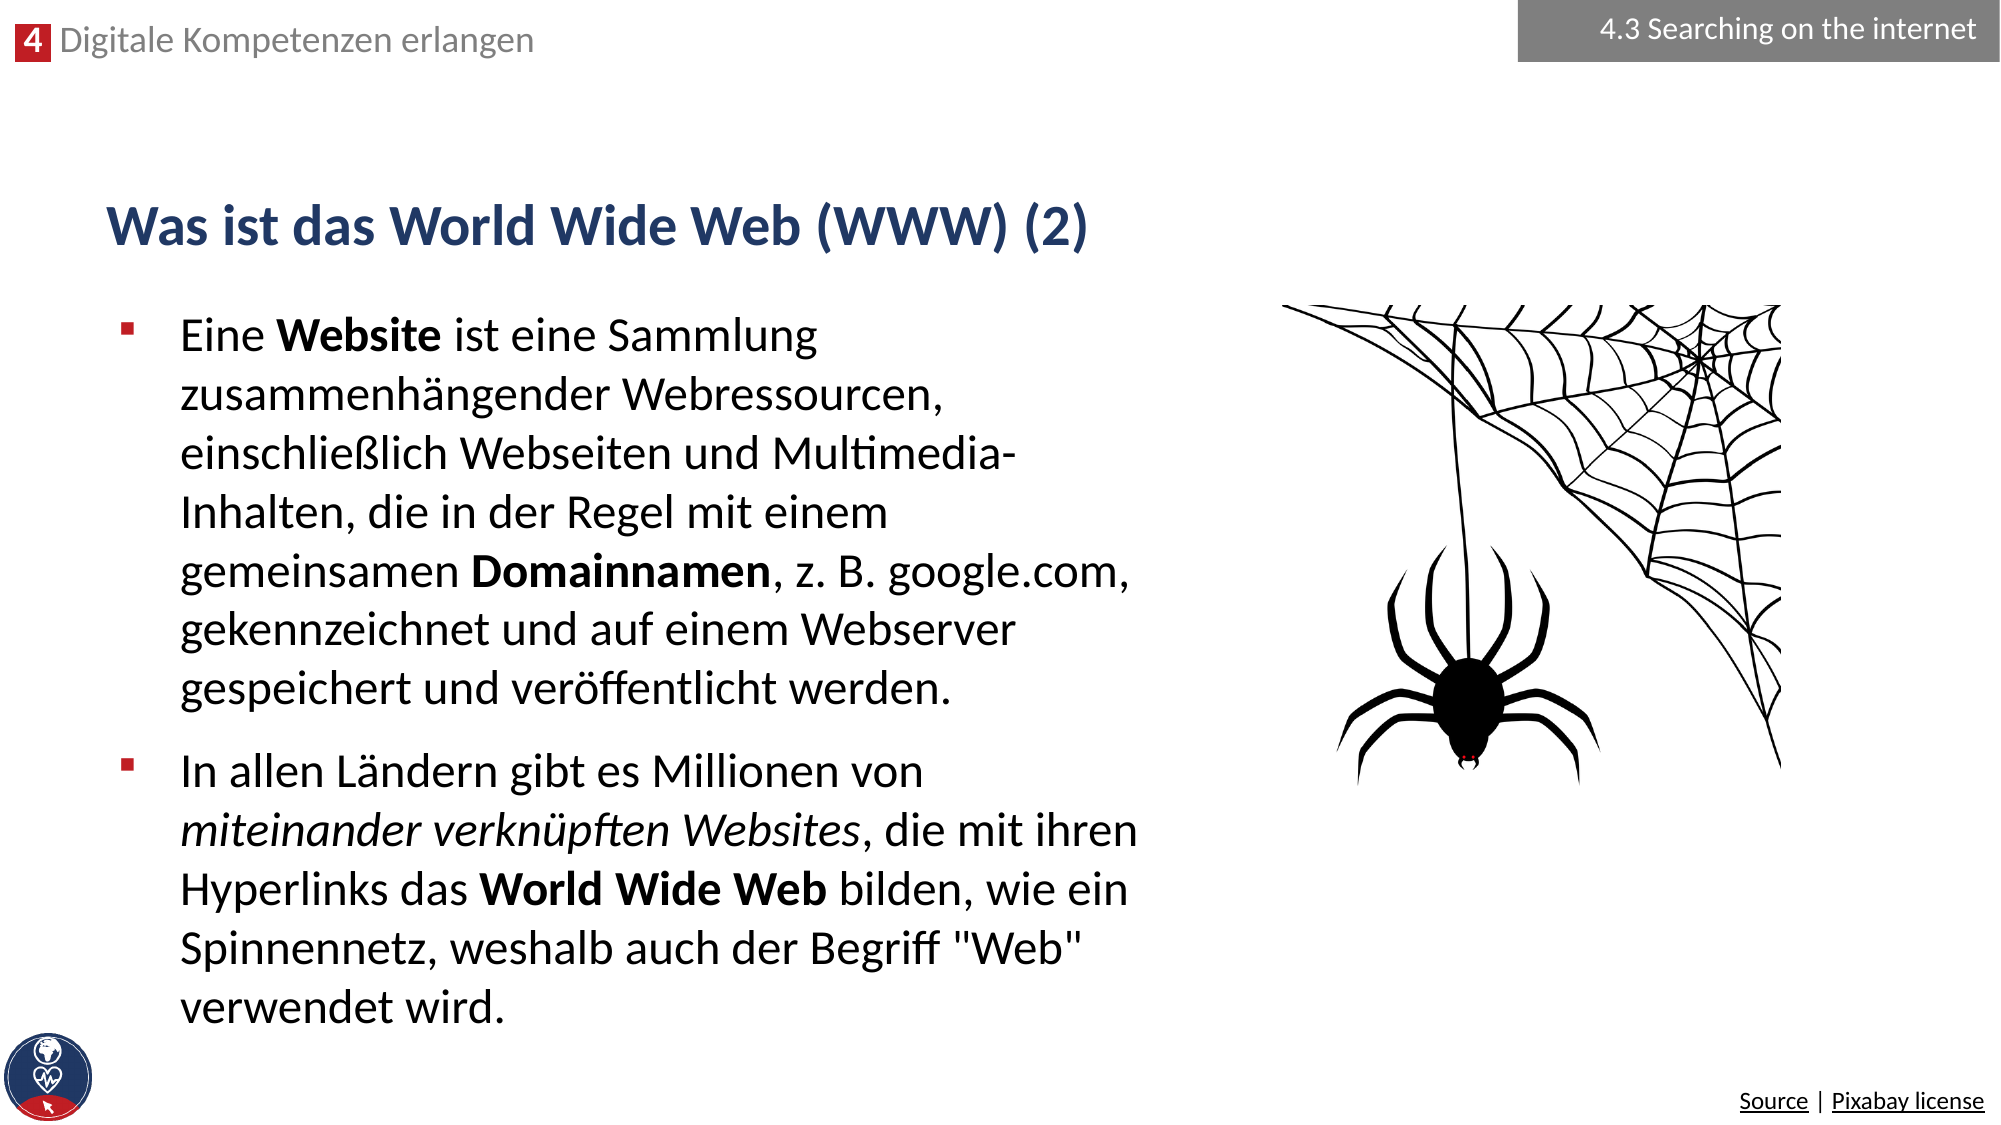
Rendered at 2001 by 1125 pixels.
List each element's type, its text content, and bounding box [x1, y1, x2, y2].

text_box 4.3 Searching on the internet [1517, 0, 2000, 62]
list Eine Website ist eine Sammlung zusammenhängender Webressourcen, einschließlich Webseiten und Multimedia-Inhalten, die in der Regel mit einem gemeinsamen Domainnamen, z. B. google.com, gekennzeichnet und auf einem Webserver gespeichert und veröffentlicht werden. In allen Ländern gibt es Millionen von miteinander verknüpften Websites, die mit ihren Hyperlinks das World Wide Web bilden, wie ein Spinnennetz, weshalb auch der Begriff "Web" verwendet wird. [91, 295, 1159, 1094]
picture [1256, 305, 1781, 786]
picture [4, 1033, 92, 1121]
title Was ist das World Wide Web (WWW) (2) [91, 177, 1906, 277]
text_box Source | Pixabay license [560, 1077, 2000, 1123]
